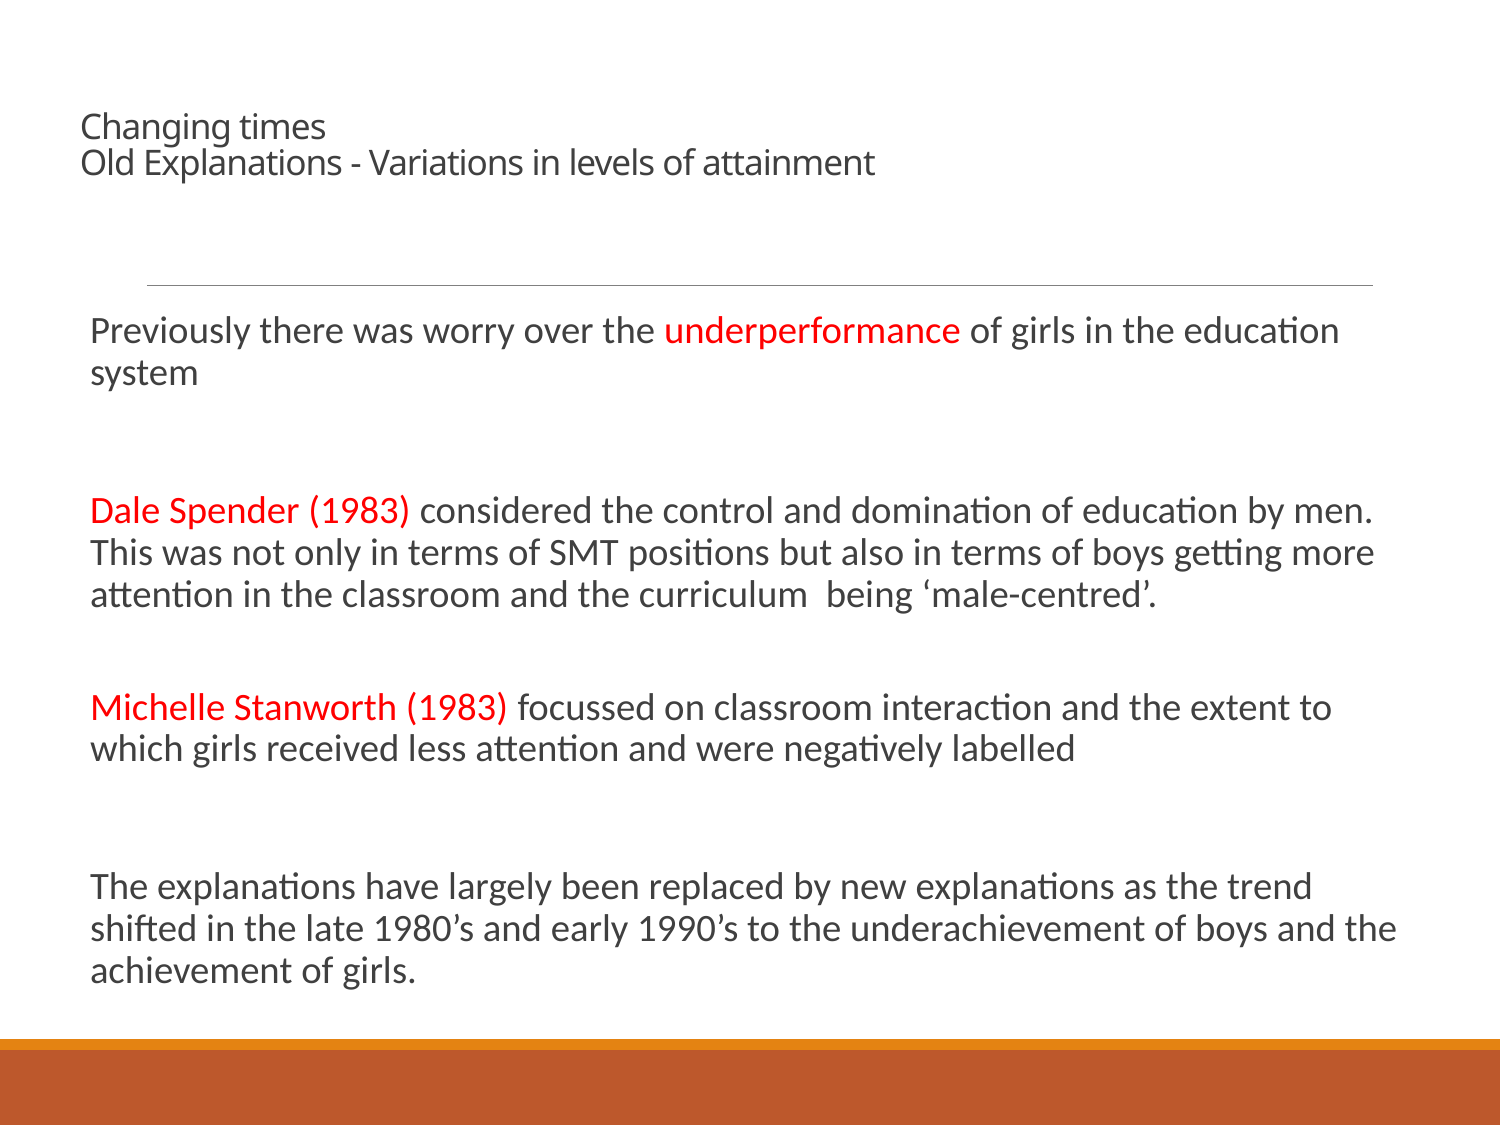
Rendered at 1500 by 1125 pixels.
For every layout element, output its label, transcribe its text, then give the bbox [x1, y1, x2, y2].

list Previously there was worry over the underperformance of girls in the education system Dale Spender (1983) considered the control and domination of education by men. This was not only in terms of SMT positions but also in terms of boys getting more attention in the classroom and the curriculum being ‘male-centred’. Michelle Stanworth (1983) focussed on classroom interaction and the extent to which girls received less attention and were negatively labelled The explanations have largely been replaced by new explanations as the trend shifted in the late 1980’s and early 1990’s to the underachievement of boys and the achievement of girls. [75, 302, 1425, 1000]
title Changing times Old Explanations - Variations in levels of attainment [64, 101, 1425, 233]
